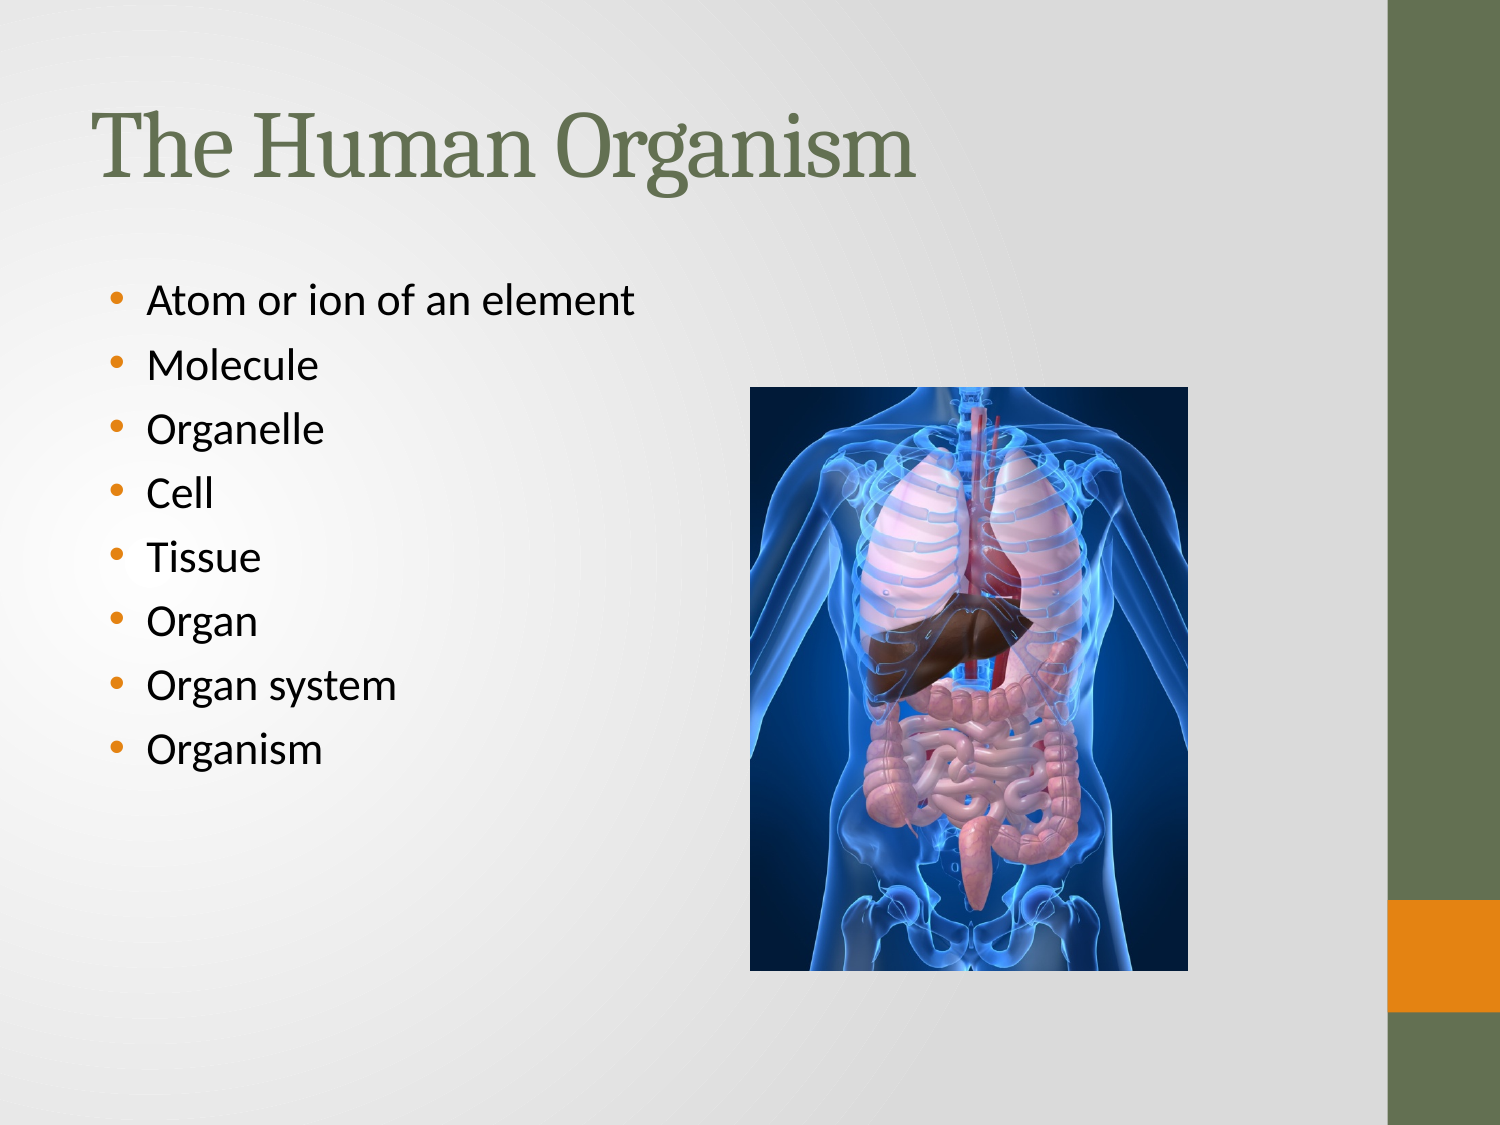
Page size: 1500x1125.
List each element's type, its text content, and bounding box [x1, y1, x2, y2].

list Atom or ion of an element Molecule Organelle Cell Tissue Organ Organ system Organism [75, 262, 1325, 1050]
picture [749, 386, 1188, 972]
title The Human Organism [75, 45, 1325, 233]
